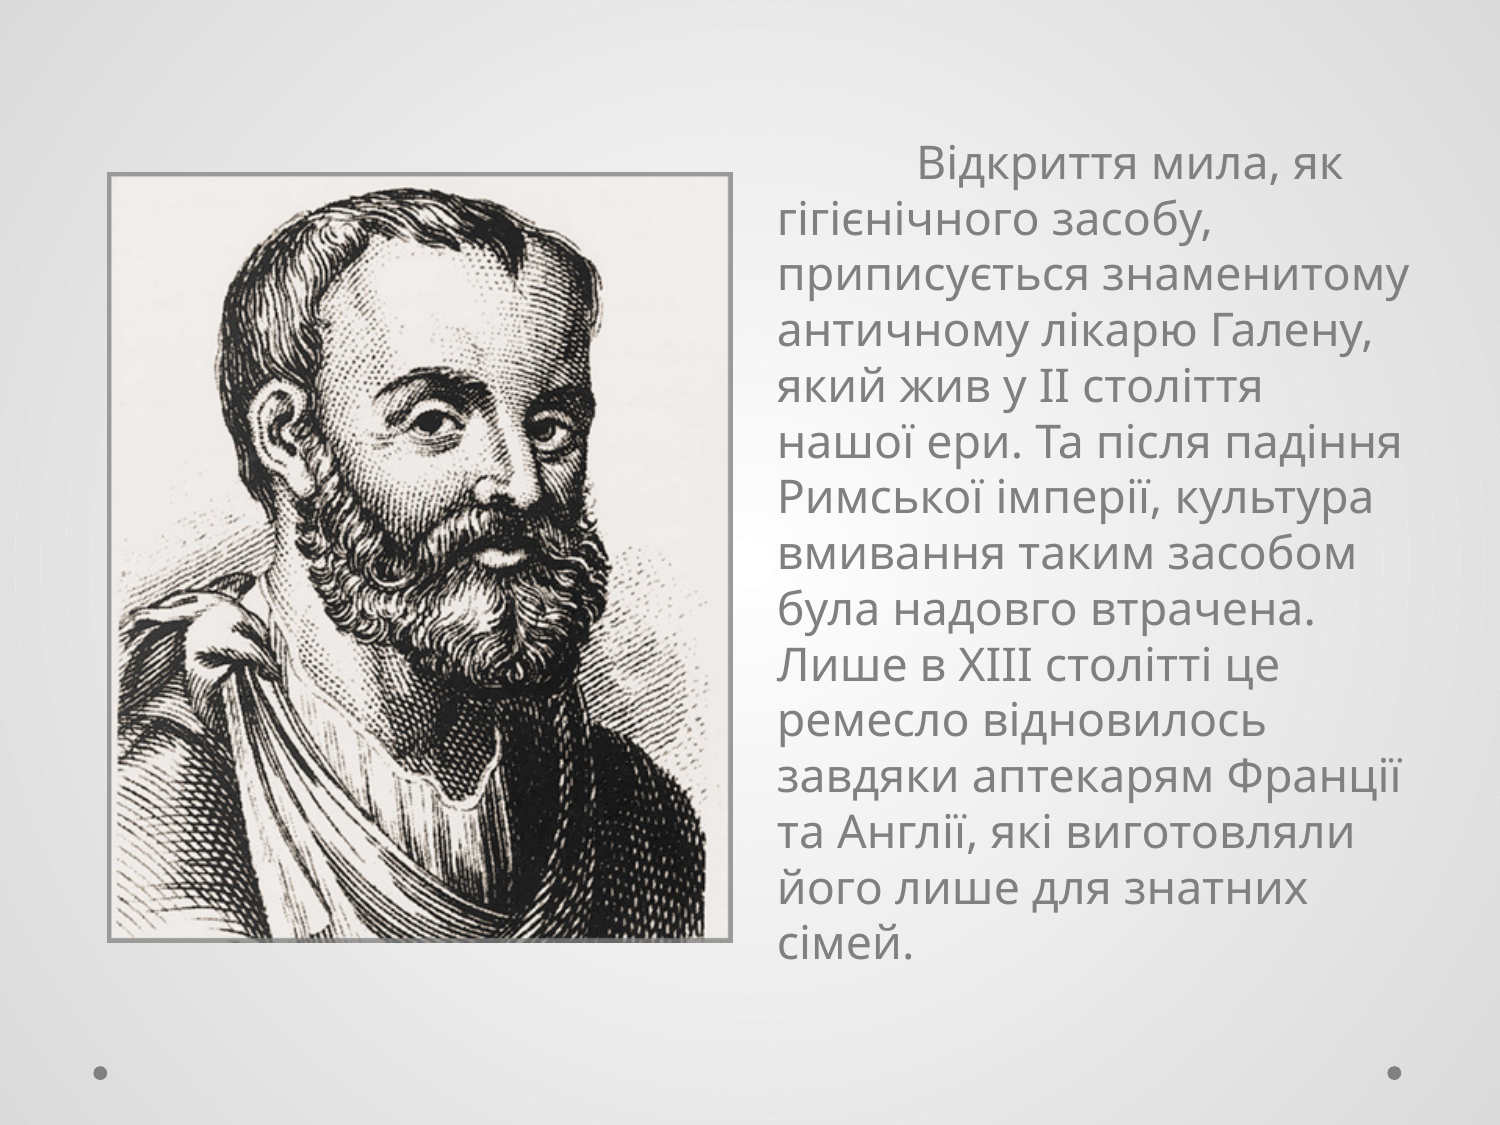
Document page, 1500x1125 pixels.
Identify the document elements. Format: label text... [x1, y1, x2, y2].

list Відкриття мила, як гігієнічного засобу, приписується знаменитому античному лікарю Галену, який жив у ІІ століття нашої ери. Та після падіння Римської імперії, культура вмивання таким засобом була надовго втрачена. Лише в ХІІІ столітті це ремесло відновилось завдяки аптекарям Франції та Англії, які виготовляли його лише для знатних сімей. [761, 125, 1427, 1024]
picture [107, 172, 734, 944]
